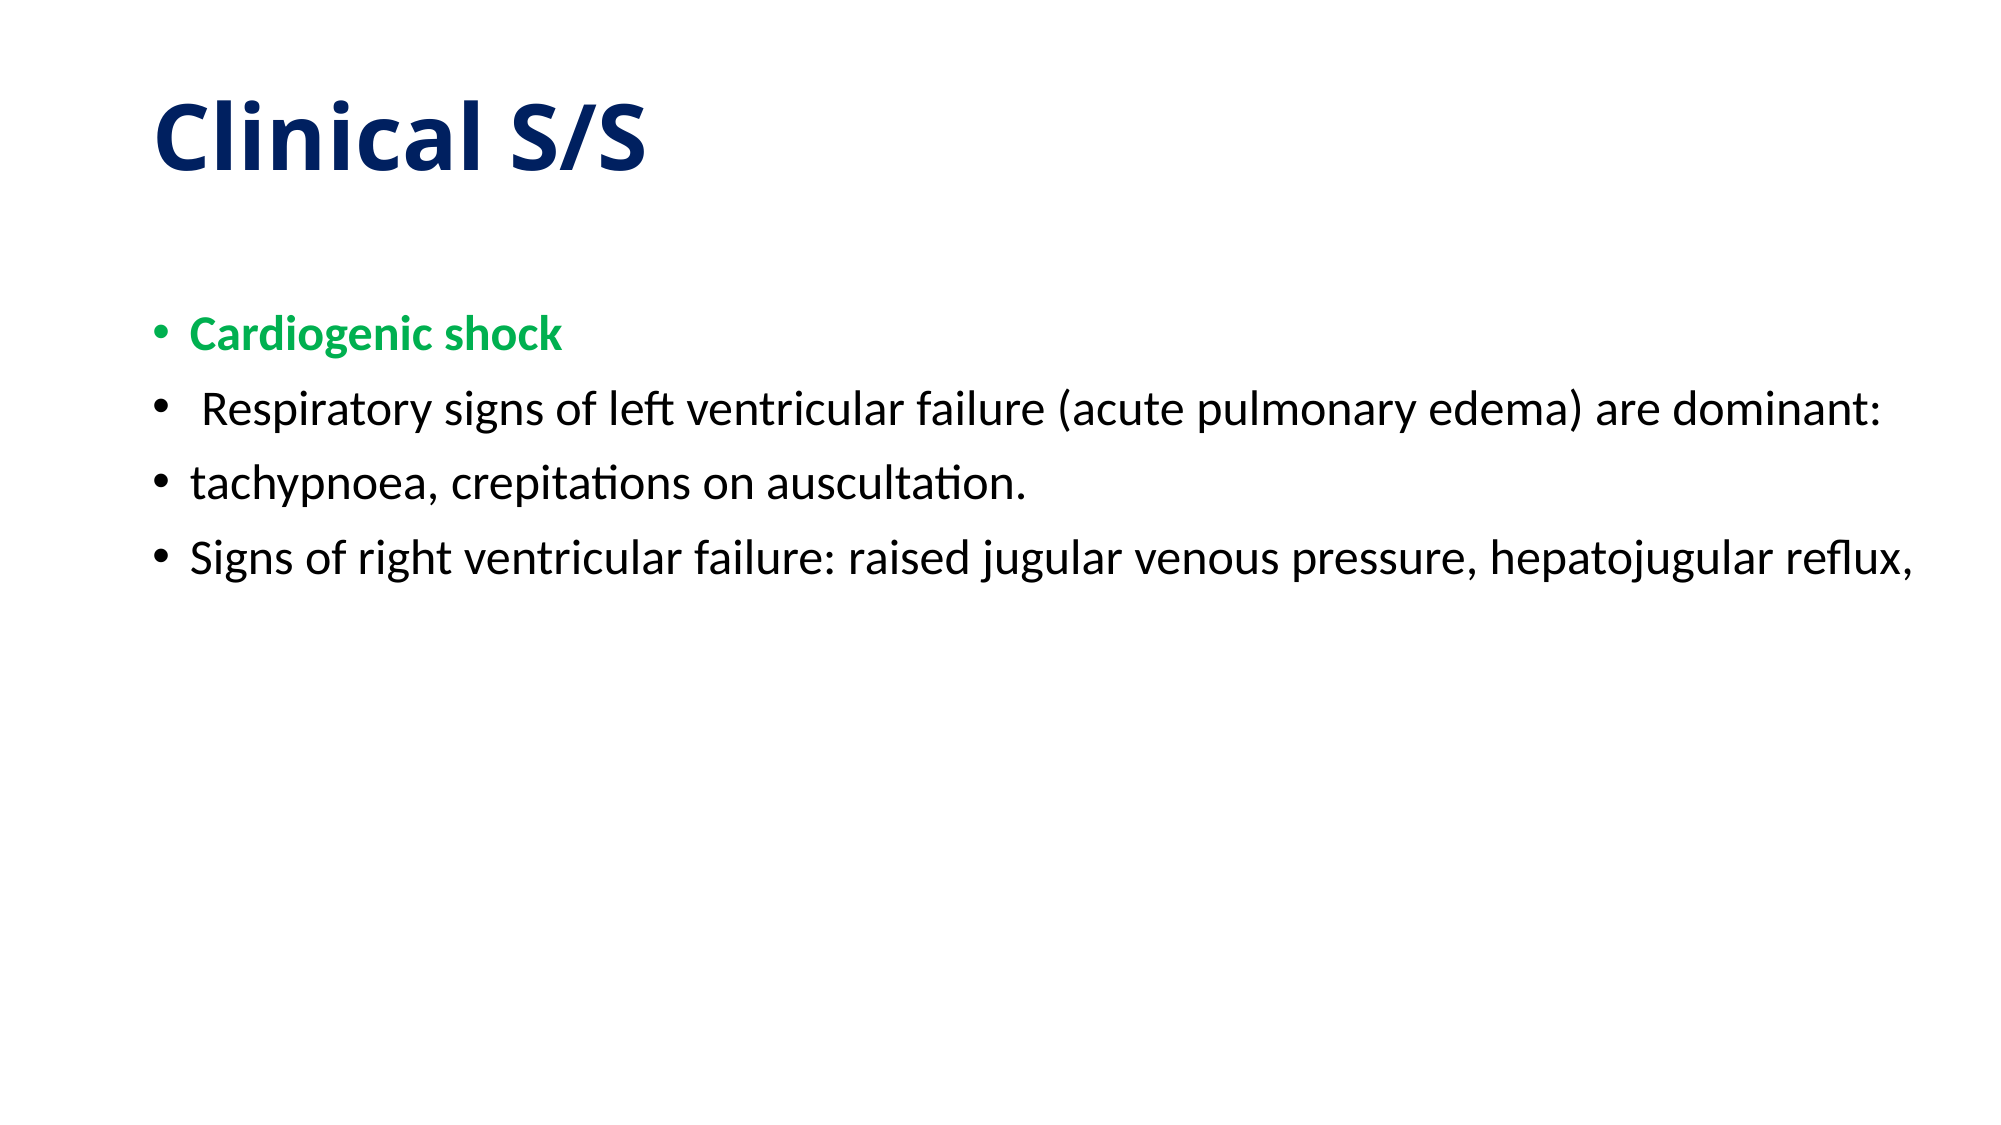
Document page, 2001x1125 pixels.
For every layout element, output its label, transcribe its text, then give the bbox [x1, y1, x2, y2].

title Clinical S/S [137, 59, 1863, 221]
list Cardiogenic shock Respiratory signs of left ventricular failure (acute pulmonary edema) are dominant: tachypnoea, crepitations on auscultation. Signs of right ventricular failure: raised jugular venous pressure, hepatojugular reflux, [137, 299, 1967, 1014]
